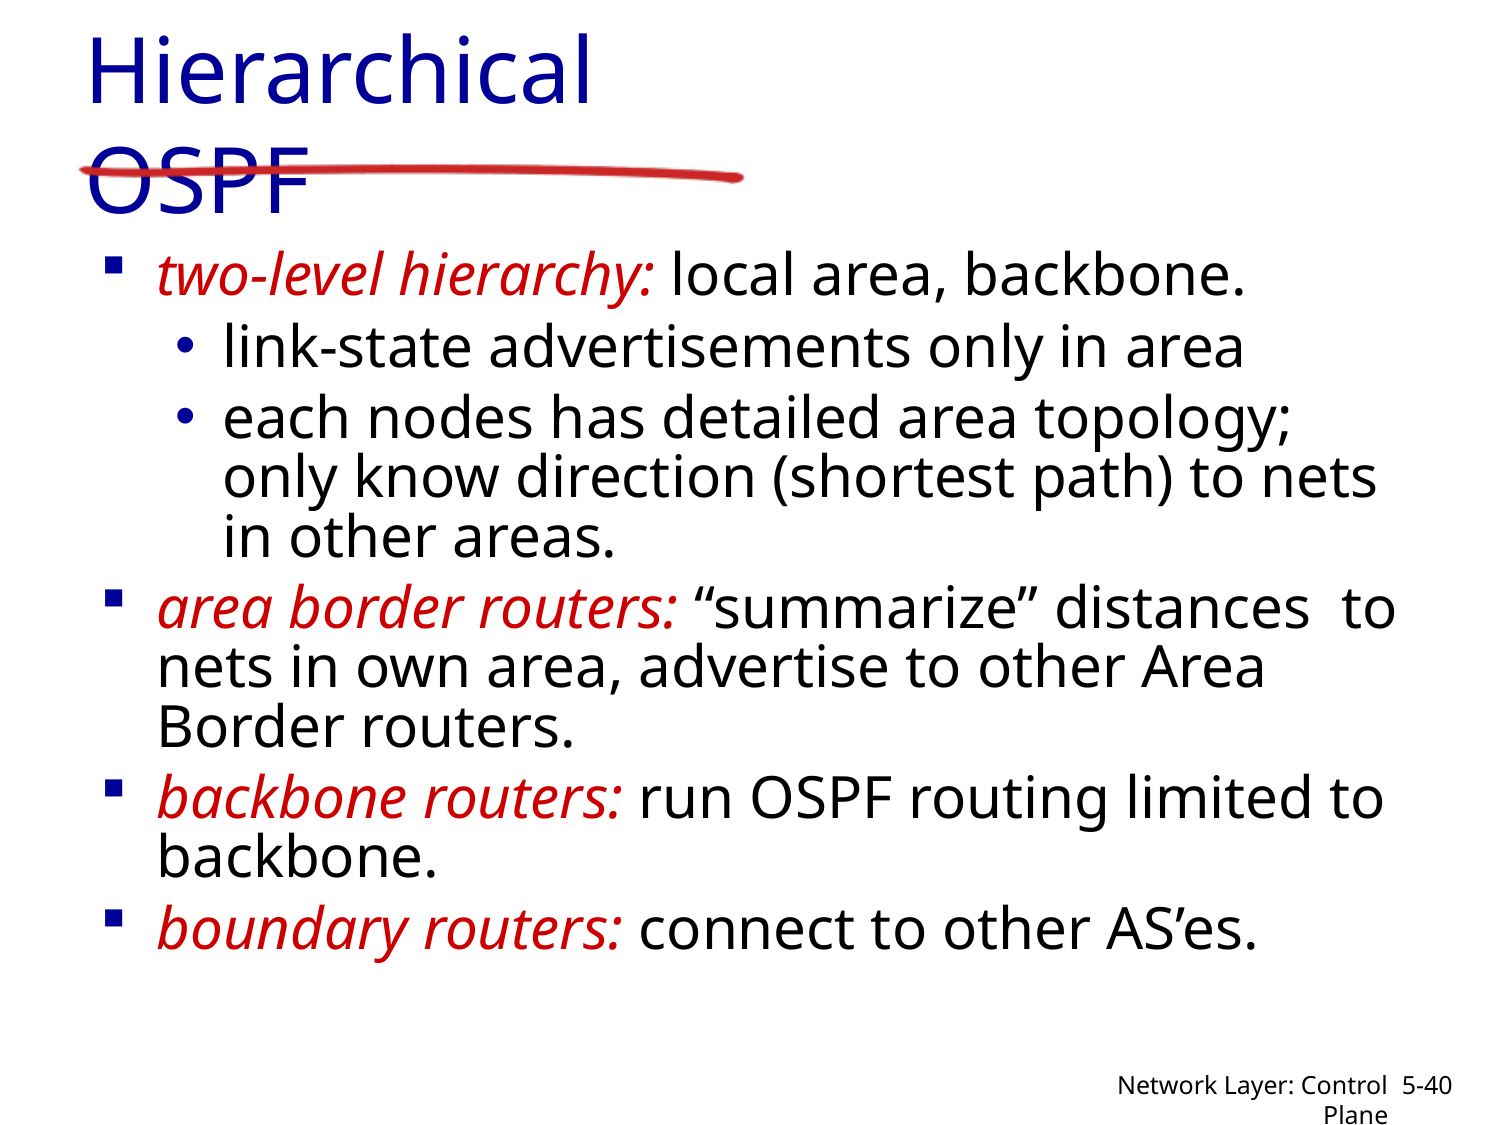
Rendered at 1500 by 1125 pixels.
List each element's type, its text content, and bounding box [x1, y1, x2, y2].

footer Network Layer: Control Plane [1045, 1062, 1404, 1102]
title Hierarchical OSPF [70, 27, 799, 216]
slide_number 5-40 [1387, 1062, 1478, 1107]
list two-level hierarchy: local area, backbone. link-state advertisements only in area each nodes has detailed area topology; only know direction (shortest path) to nets in other areas. area border routers: “summarize” distances to nets in own area, advertise to other Area Border routers. backbone routers: run OSPF routing limited to backbone. boundary routers: connect to other AS’es. [85, 240, 1436, 899]
picture [76, 159, 752, 189]
